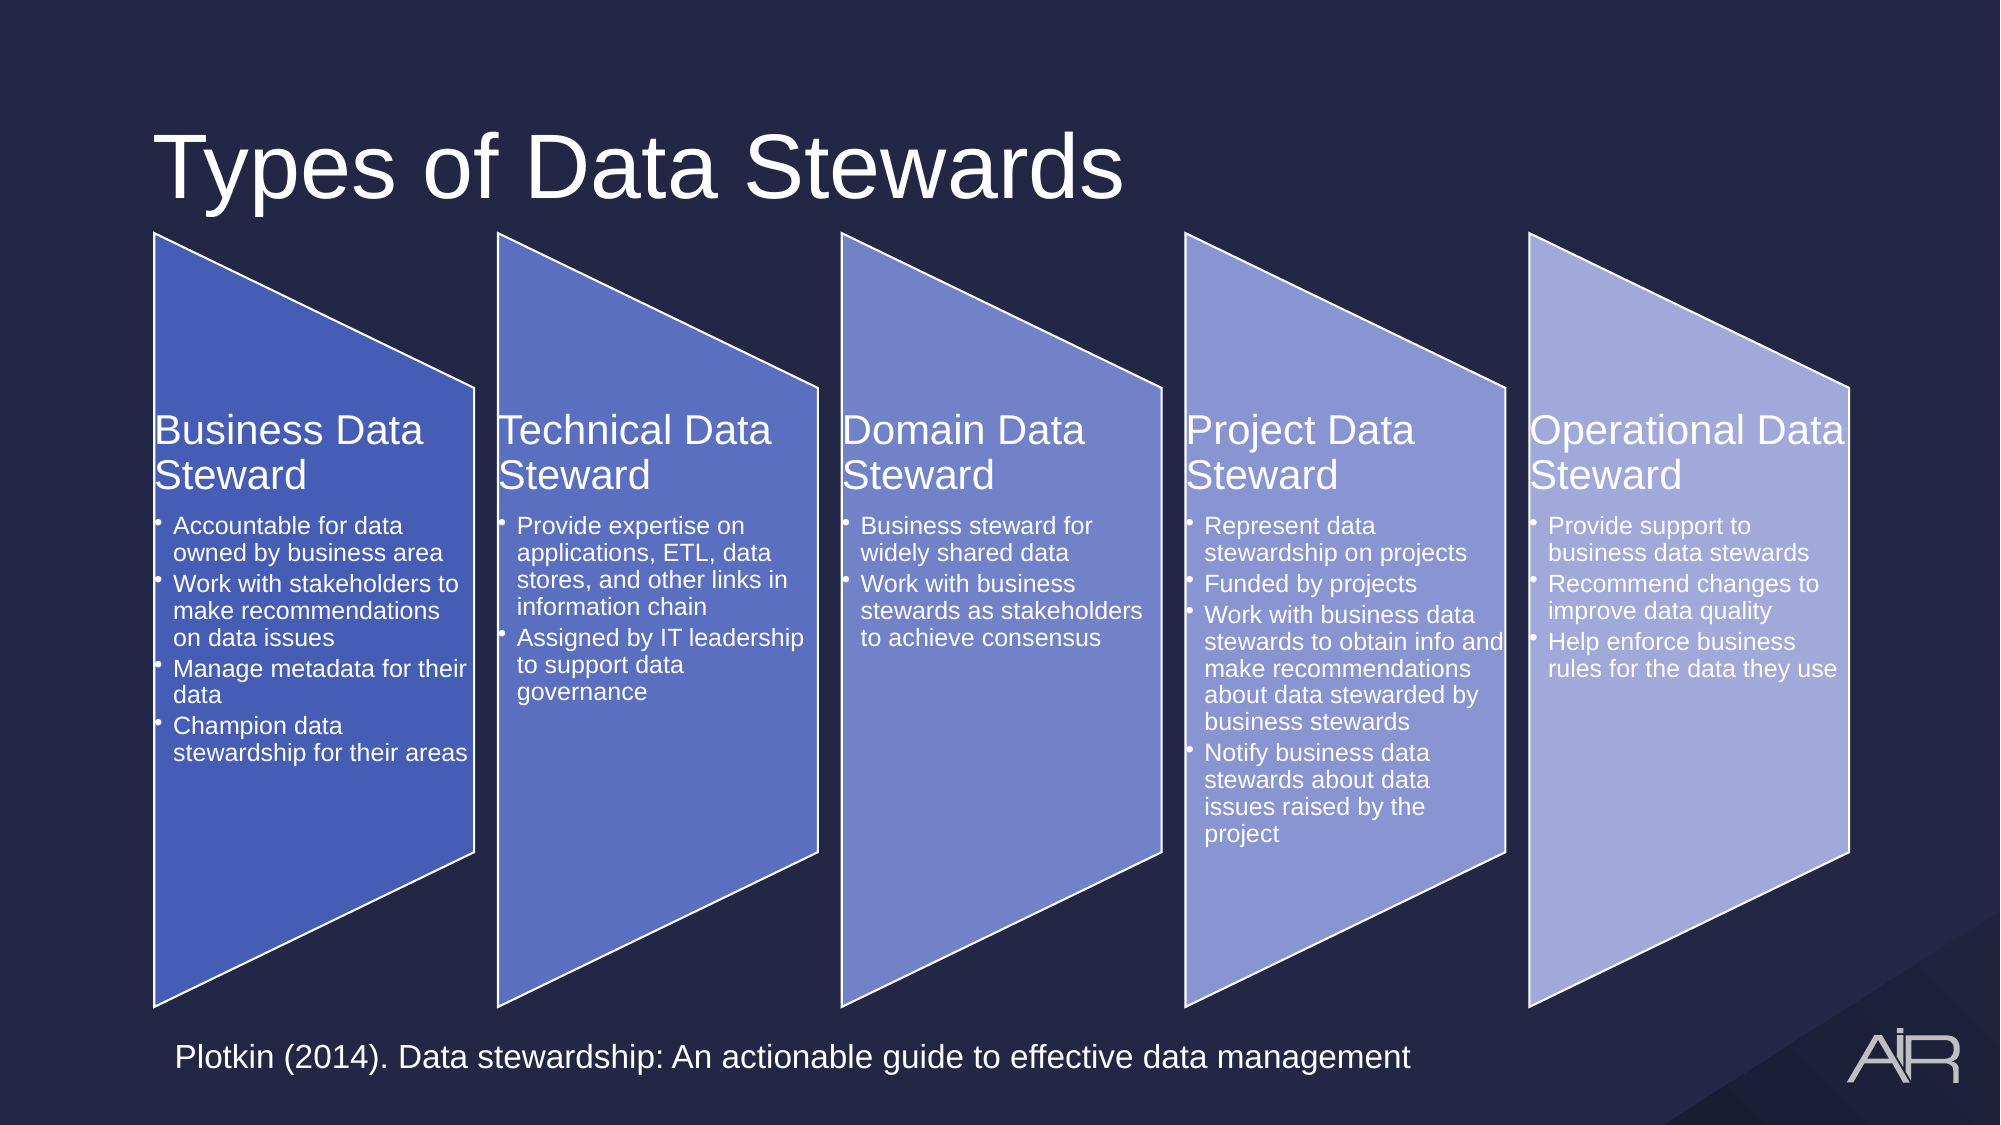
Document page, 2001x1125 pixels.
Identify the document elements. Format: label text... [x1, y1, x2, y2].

text_box Plotkin (2014). Data stewardship: An actionable guide to effective data management [159, 1027, 1428, 1083]
title Types of Data Stewards [137, 59, 1863, 278]
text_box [153, 232, 1850, 1007]
